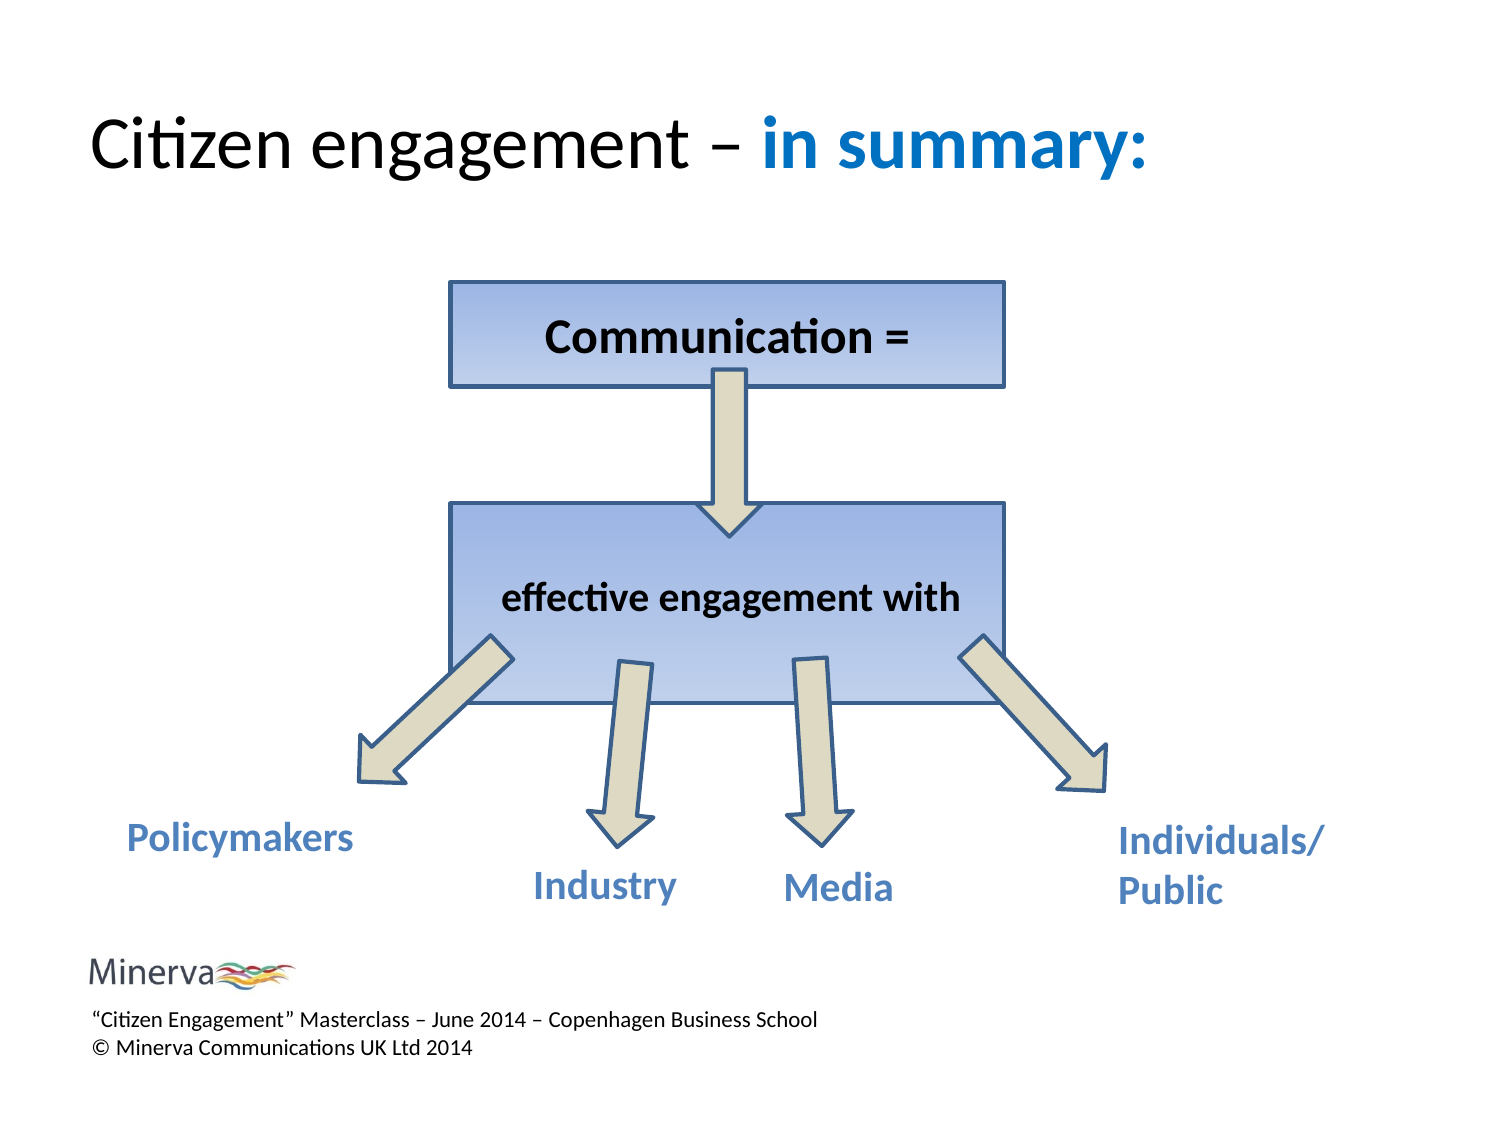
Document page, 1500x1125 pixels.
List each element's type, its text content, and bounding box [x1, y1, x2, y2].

text_box Policymakers [112, 802, 382, 867]
text_box [585, 658, 656, 850]
picture [83, 952, 302, 996]
text_box [448, 280, 1006, 389]
text_box [448, 501, 1006, 705]
text_box Media [768, 852, 913, 918]
text_box Individuals/Public [1103, 805, 1353, 921]
text_box effective engagement with [486, 562, 985, 628]
text_box Industry [518, 850, 704, 916]
text_box Communication = [486, 296, 969, 372]
text_box [694, 367, 765, 539]
text_box [356, 633, 516, 786]
text_box [956, 633, 1109, 794]
title Citizen engagement – in summary: [75, 45, 1425, 233]
text_box [784, 655, 855, 849]
